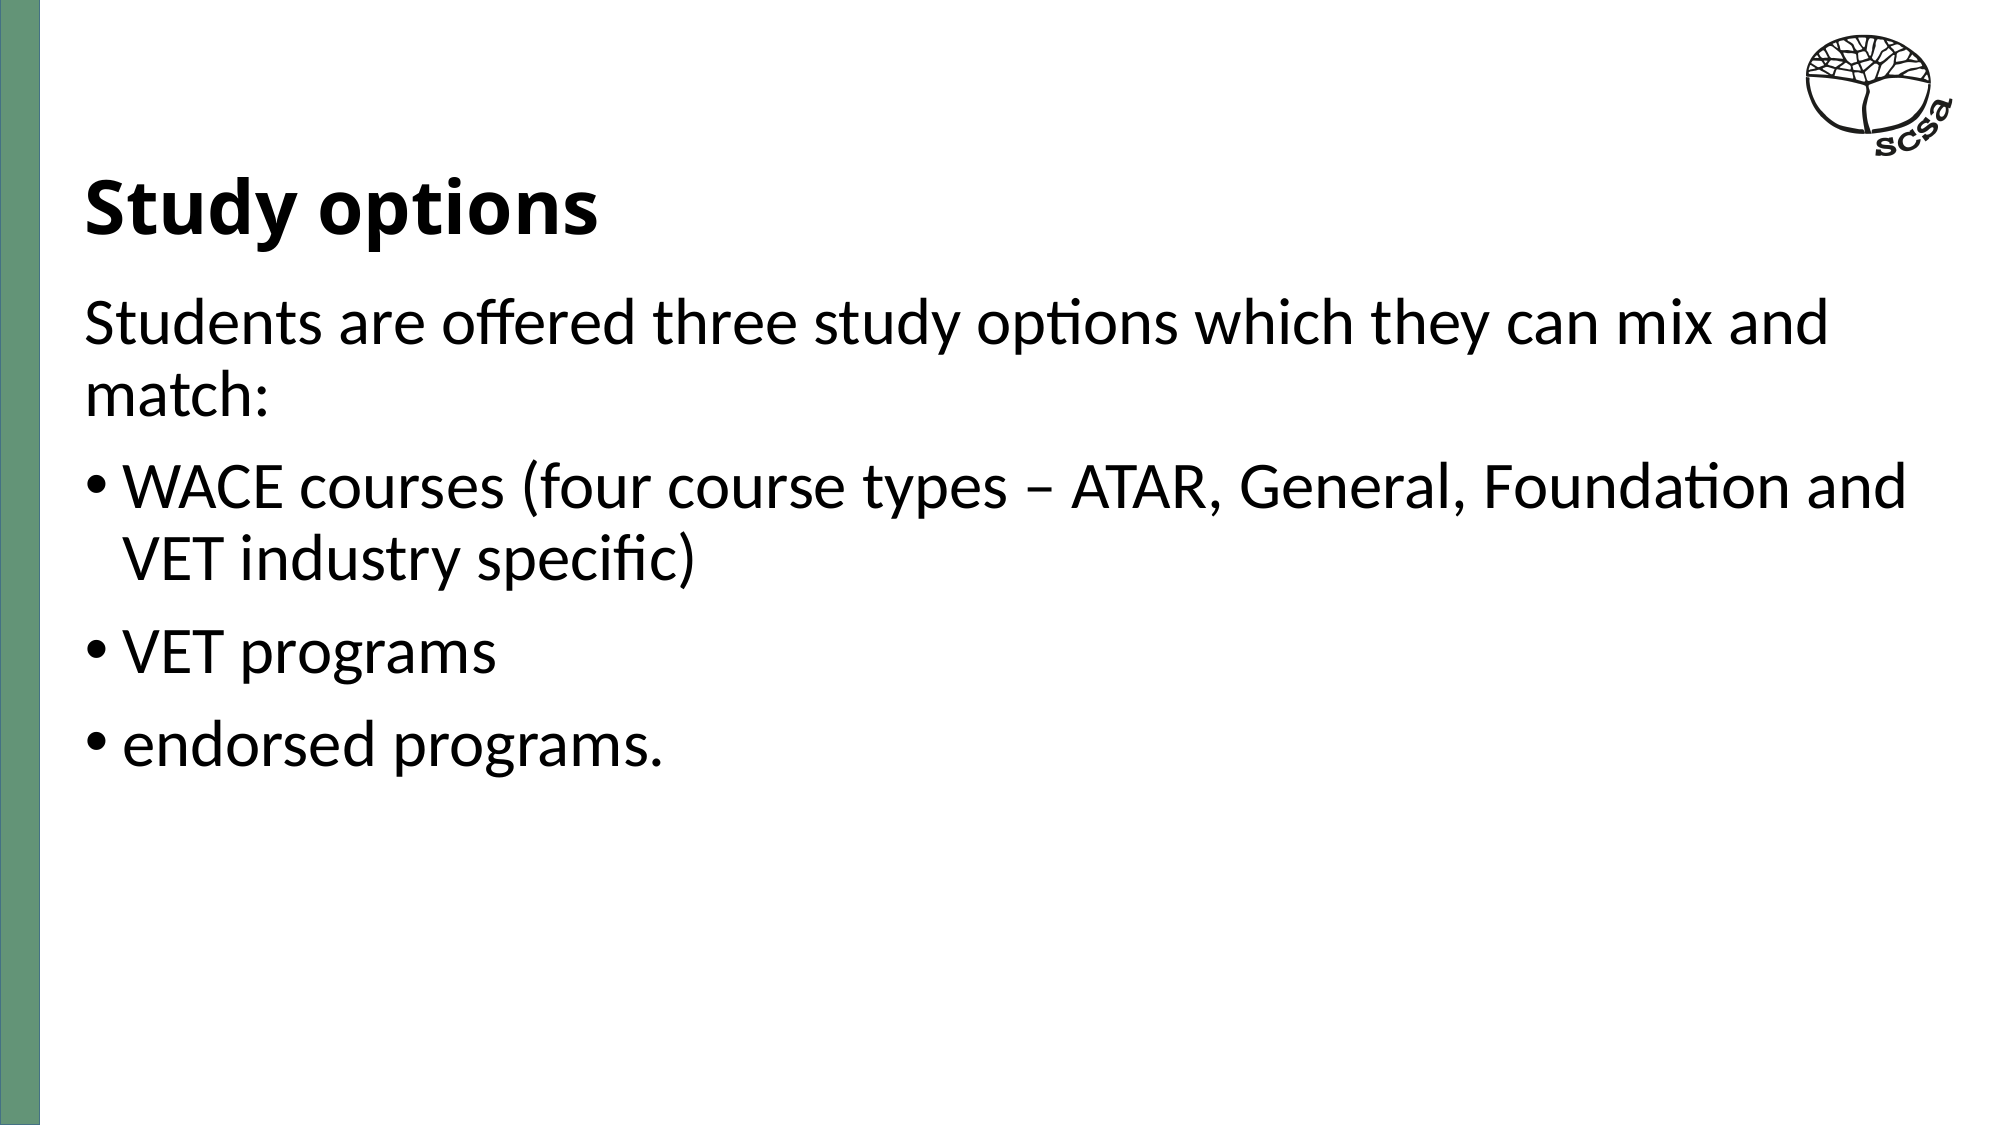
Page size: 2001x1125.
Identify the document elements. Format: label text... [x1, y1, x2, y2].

picture [1803, 31, 1953, 158]
title Study options [69, 163, 1955, 257]
list Students are offered three study options which they can mix and match: WACE courses (four course types – ATAR, General, Foundation and VET industry specific) VET programs endorsed programs. [69, 279, 1955, 1086]
